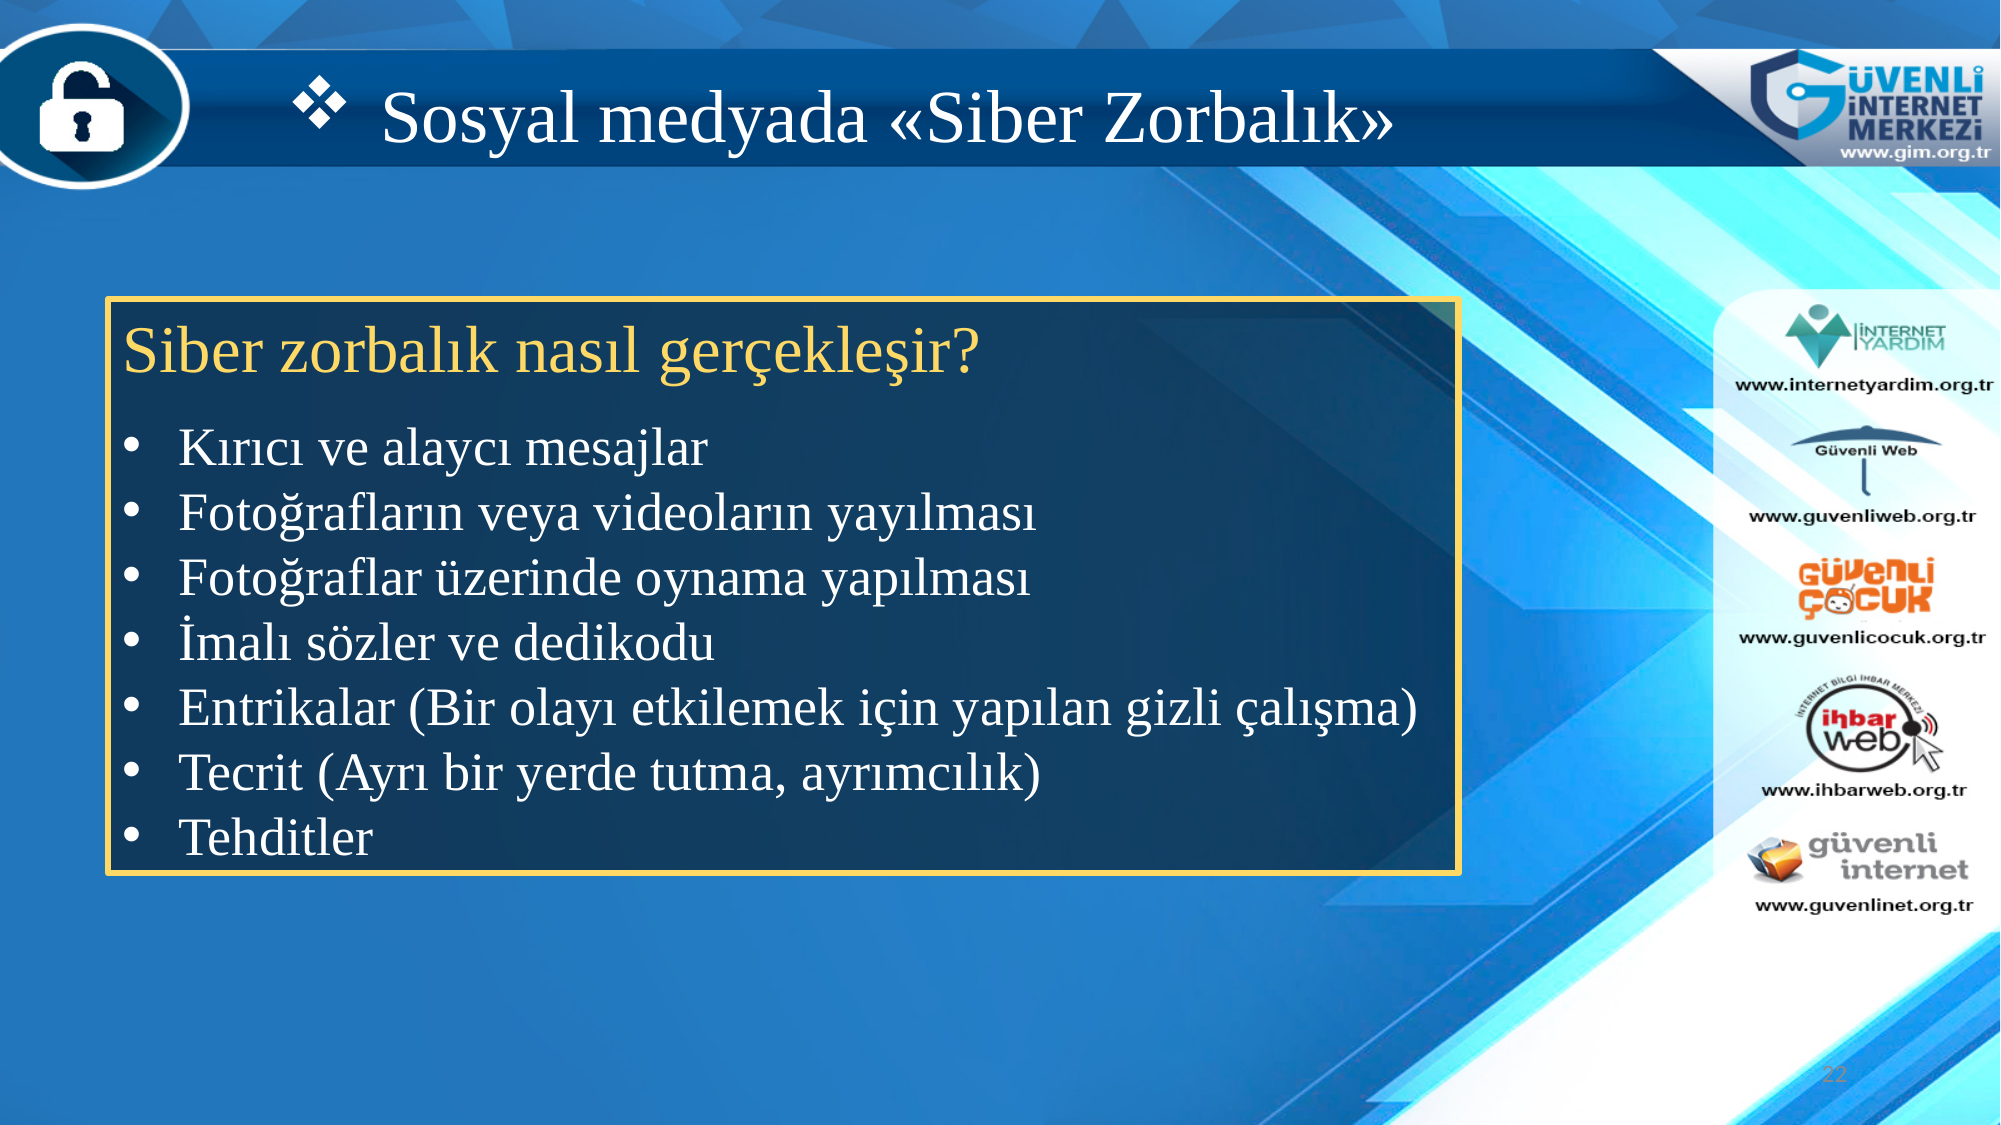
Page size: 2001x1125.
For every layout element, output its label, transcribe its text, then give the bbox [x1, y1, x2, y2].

slide_number 22 [1412, 1042, 1863, 1103]
picture [0, 0, 2001, 1125]
text_box Siber zorbalık nasıl gerçekleşir? Kırıcı ve alaycı mesajlar Fotoğrafların veya videoların yayılması Fotoğraflar üzerinde oynama yapılması İmalı sözler ve dedikodu Entrikalar (Bir olayı etkilemek için yapılan gizli çalışma) Tecrit (Ayrı bir yerde tutma, ayrımcılık) Tehditler [107, 298, 1459, 874]
text_box Sosyal medyada «Siber Zorbalık» [271, 59, 1618, 165]
